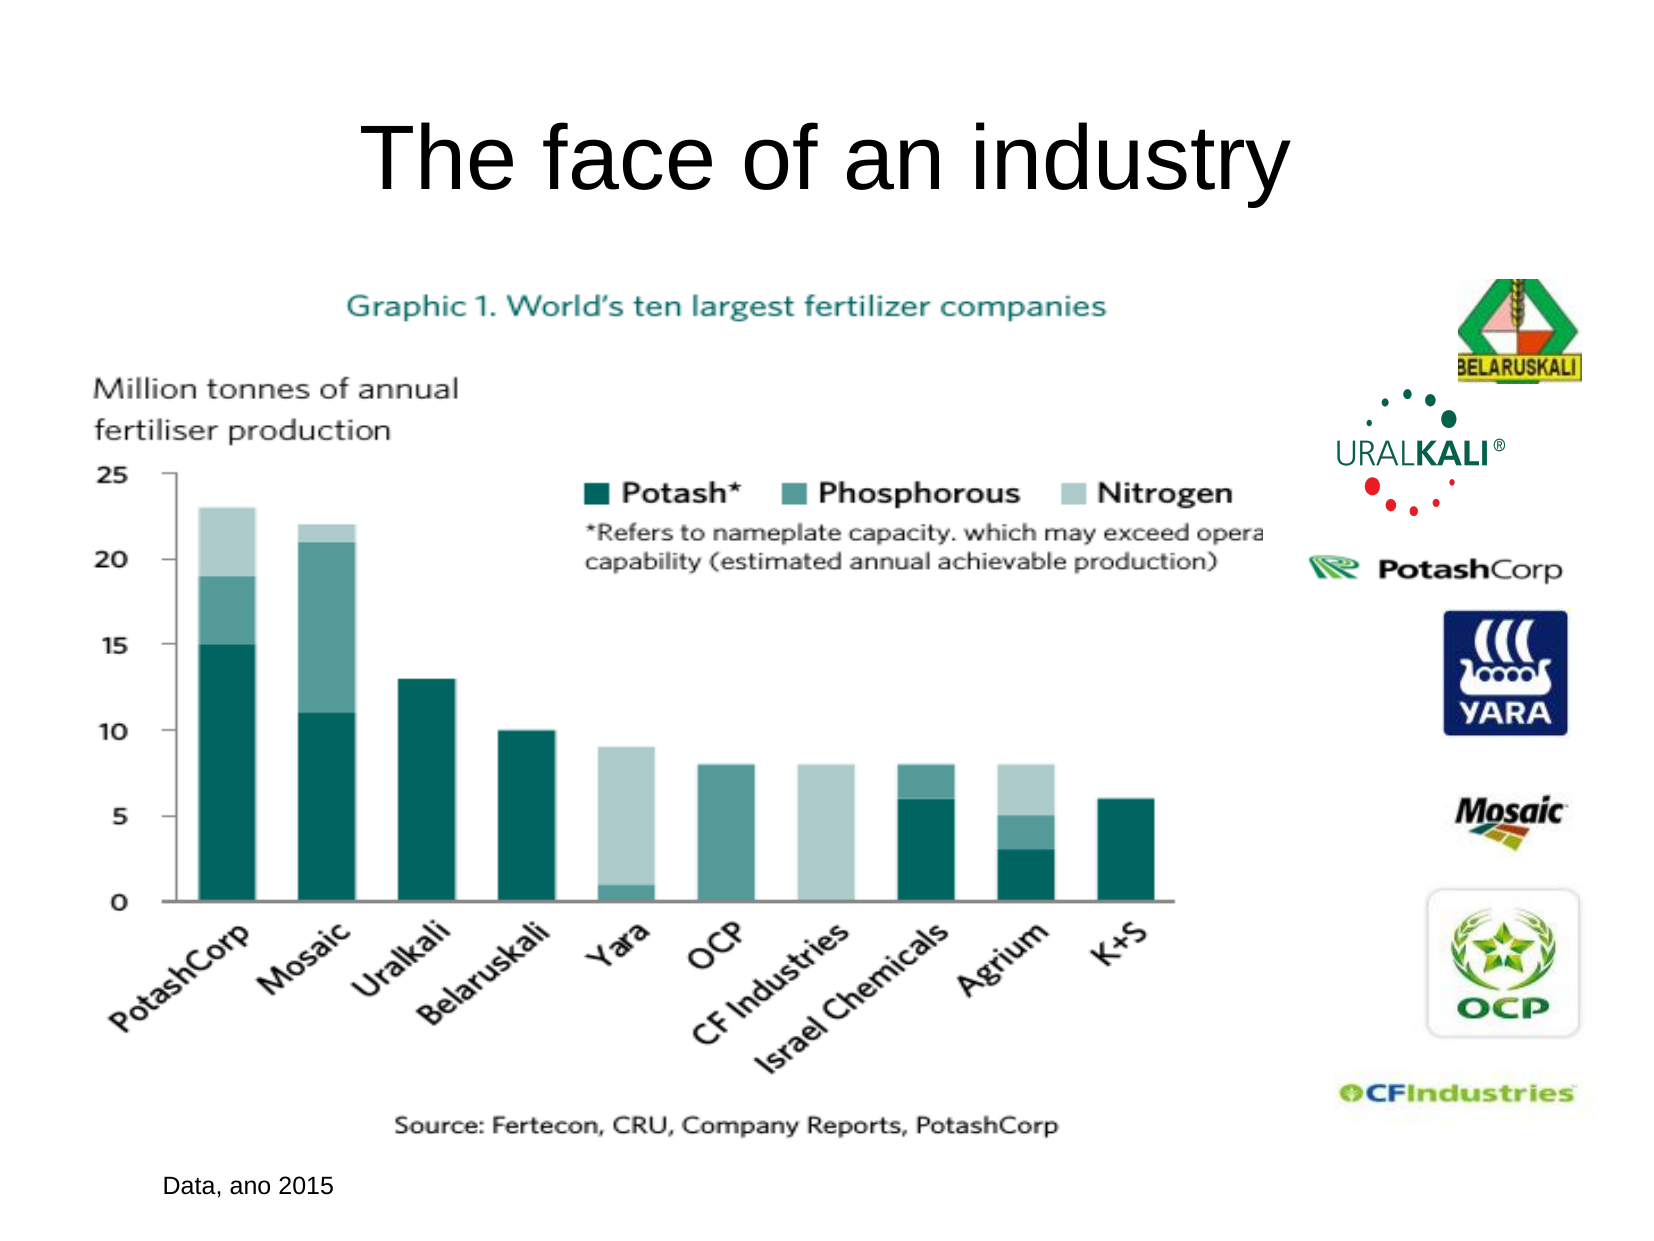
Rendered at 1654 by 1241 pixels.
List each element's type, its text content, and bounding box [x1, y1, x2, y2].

text_box The face of an industry [82, 49, 1571, 257]
picture [1458, 279, 1582, 384]
text_box Data, ano 2015 [147, 1166, 350, 1205]
picture [76, 284, 1643, 1226]
